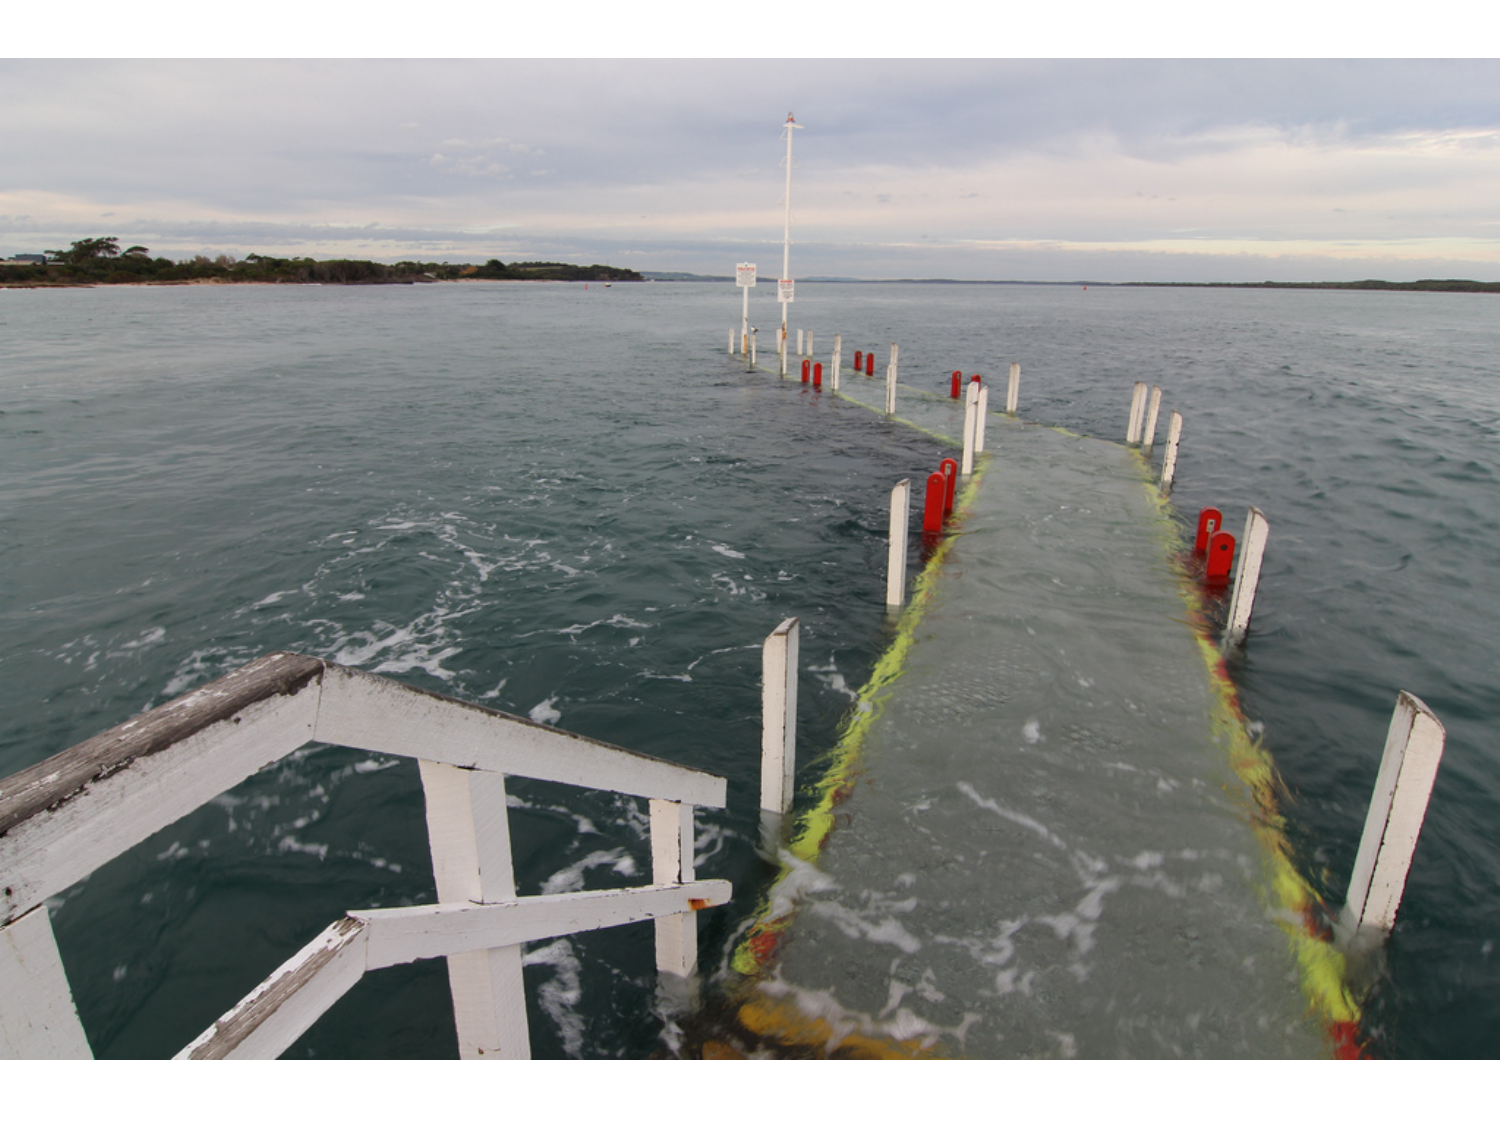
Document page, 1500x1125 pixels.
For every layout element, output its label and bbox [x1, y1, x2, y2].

picture [0, 58, 1500, 1060]
